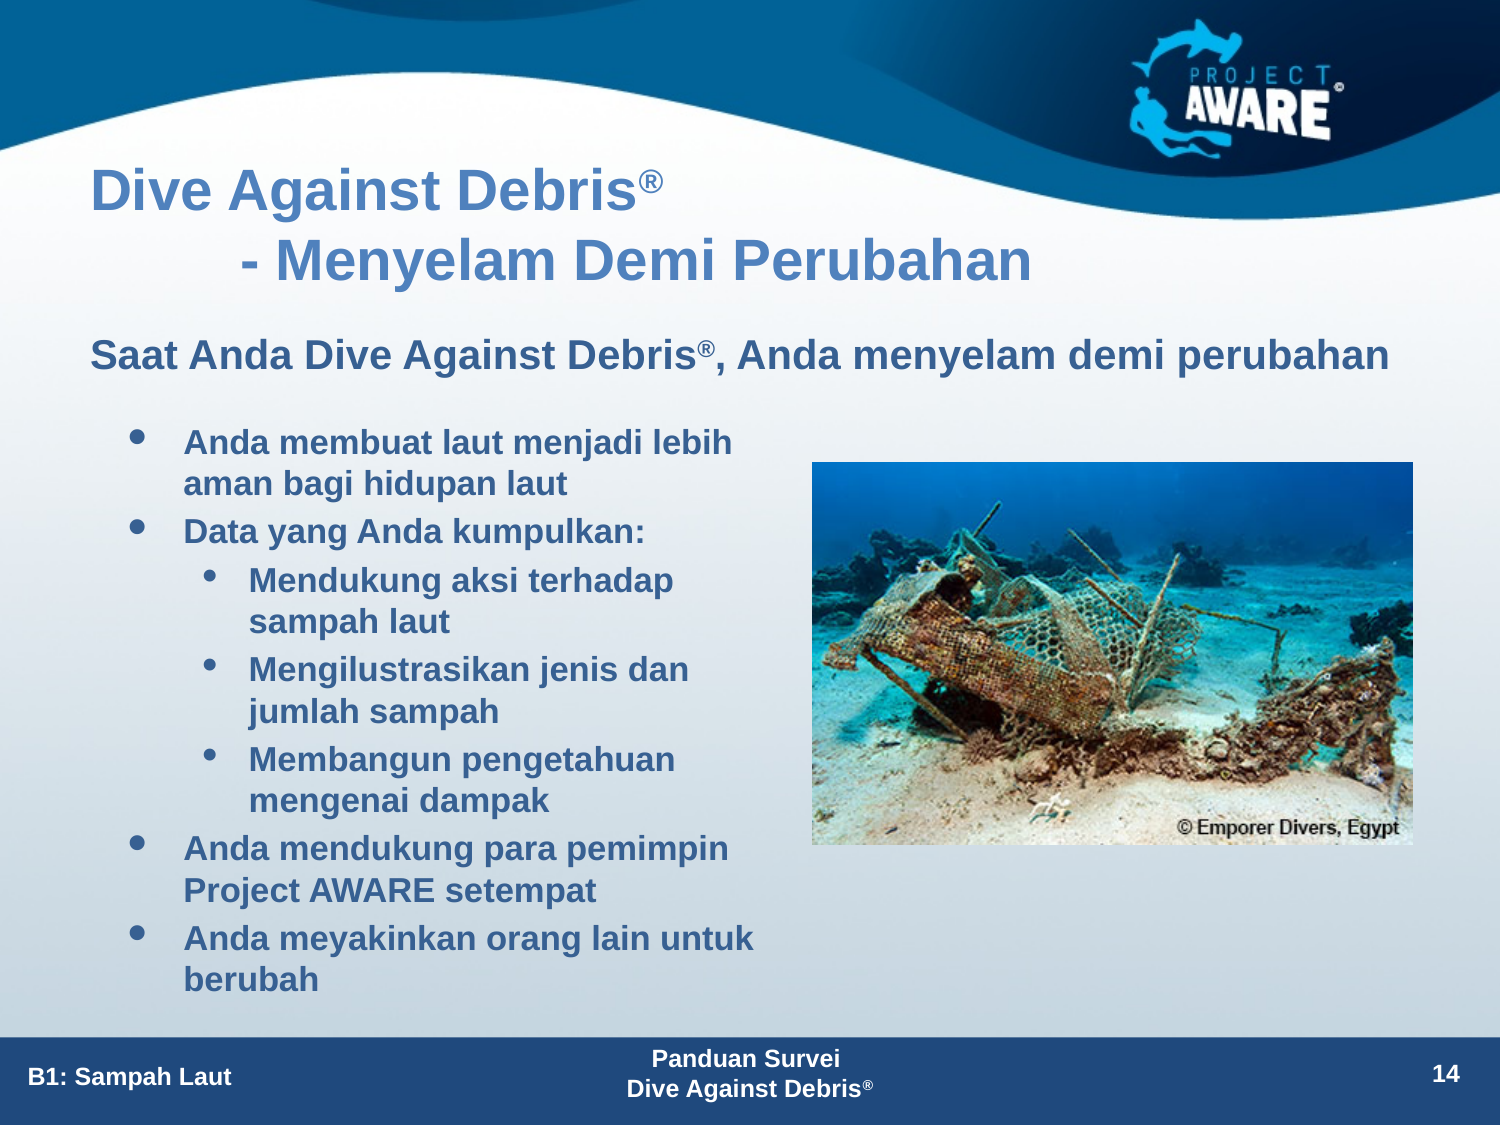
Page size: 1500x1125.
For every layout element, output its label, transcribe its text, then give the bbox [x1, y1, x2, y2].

slide_number 14 [1350, 1042, 1475, 1103]
footer Panduan Survei Dive Against Debris® [587, 1042, 913, 1103]
list Saat Anda Dive Against Debris®, Anda menyelam demi perubahan [75, 320, 1450, 433]
list B1: Sampah Laut [12, 1052, 438, 1103]
picture [0, 0, 1500, 1037]
list Anda membuat laut menjadi lebih aman bagi hidupan laut Data yang Anda kumpulkan: Mendukung aksi terhadap sampah laut Mengilustrasikan jenis dan jumlah sampah Membangun pengetahuan mengenai dampak Anda mendukung para pemimpin Project AWARE setempat Anda meyakinkan orang lain untuk berubah [112, 433, 788, 1013]
title Dive Against Debris® - Menyelam Demi Perubahan [75, 145, 1088, 308]
